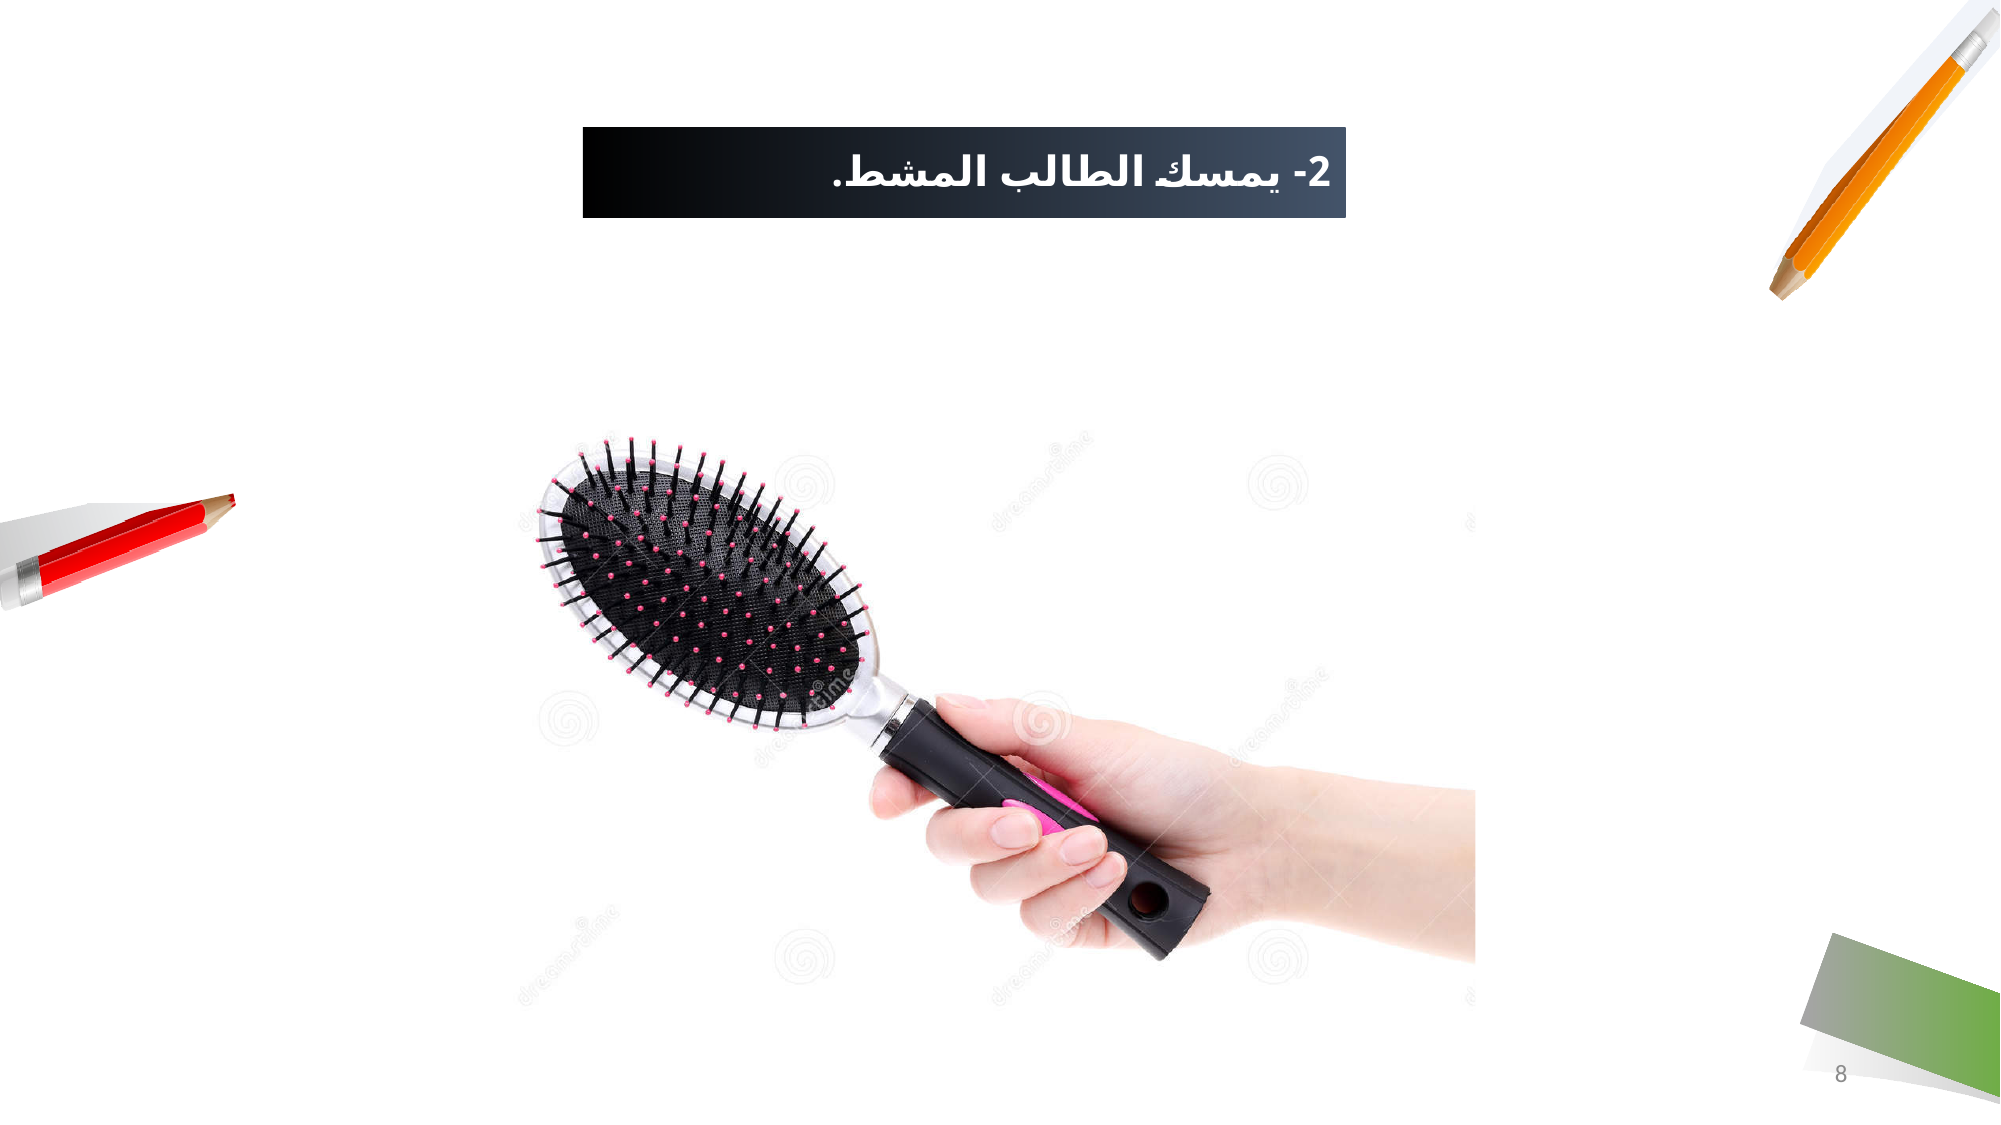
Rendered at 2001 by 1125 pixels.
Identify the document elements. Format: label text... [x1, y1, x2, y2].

text_box 2- يمسك الطالب المشط. [582, 127, 1346, 218]
slide_number 8 [1412, 1042, 1863, 1103]
picture [1755, 0, 2000, 322]
picture [0, 493, 248, 613]
picture [449, 347, 1476, 1018]
